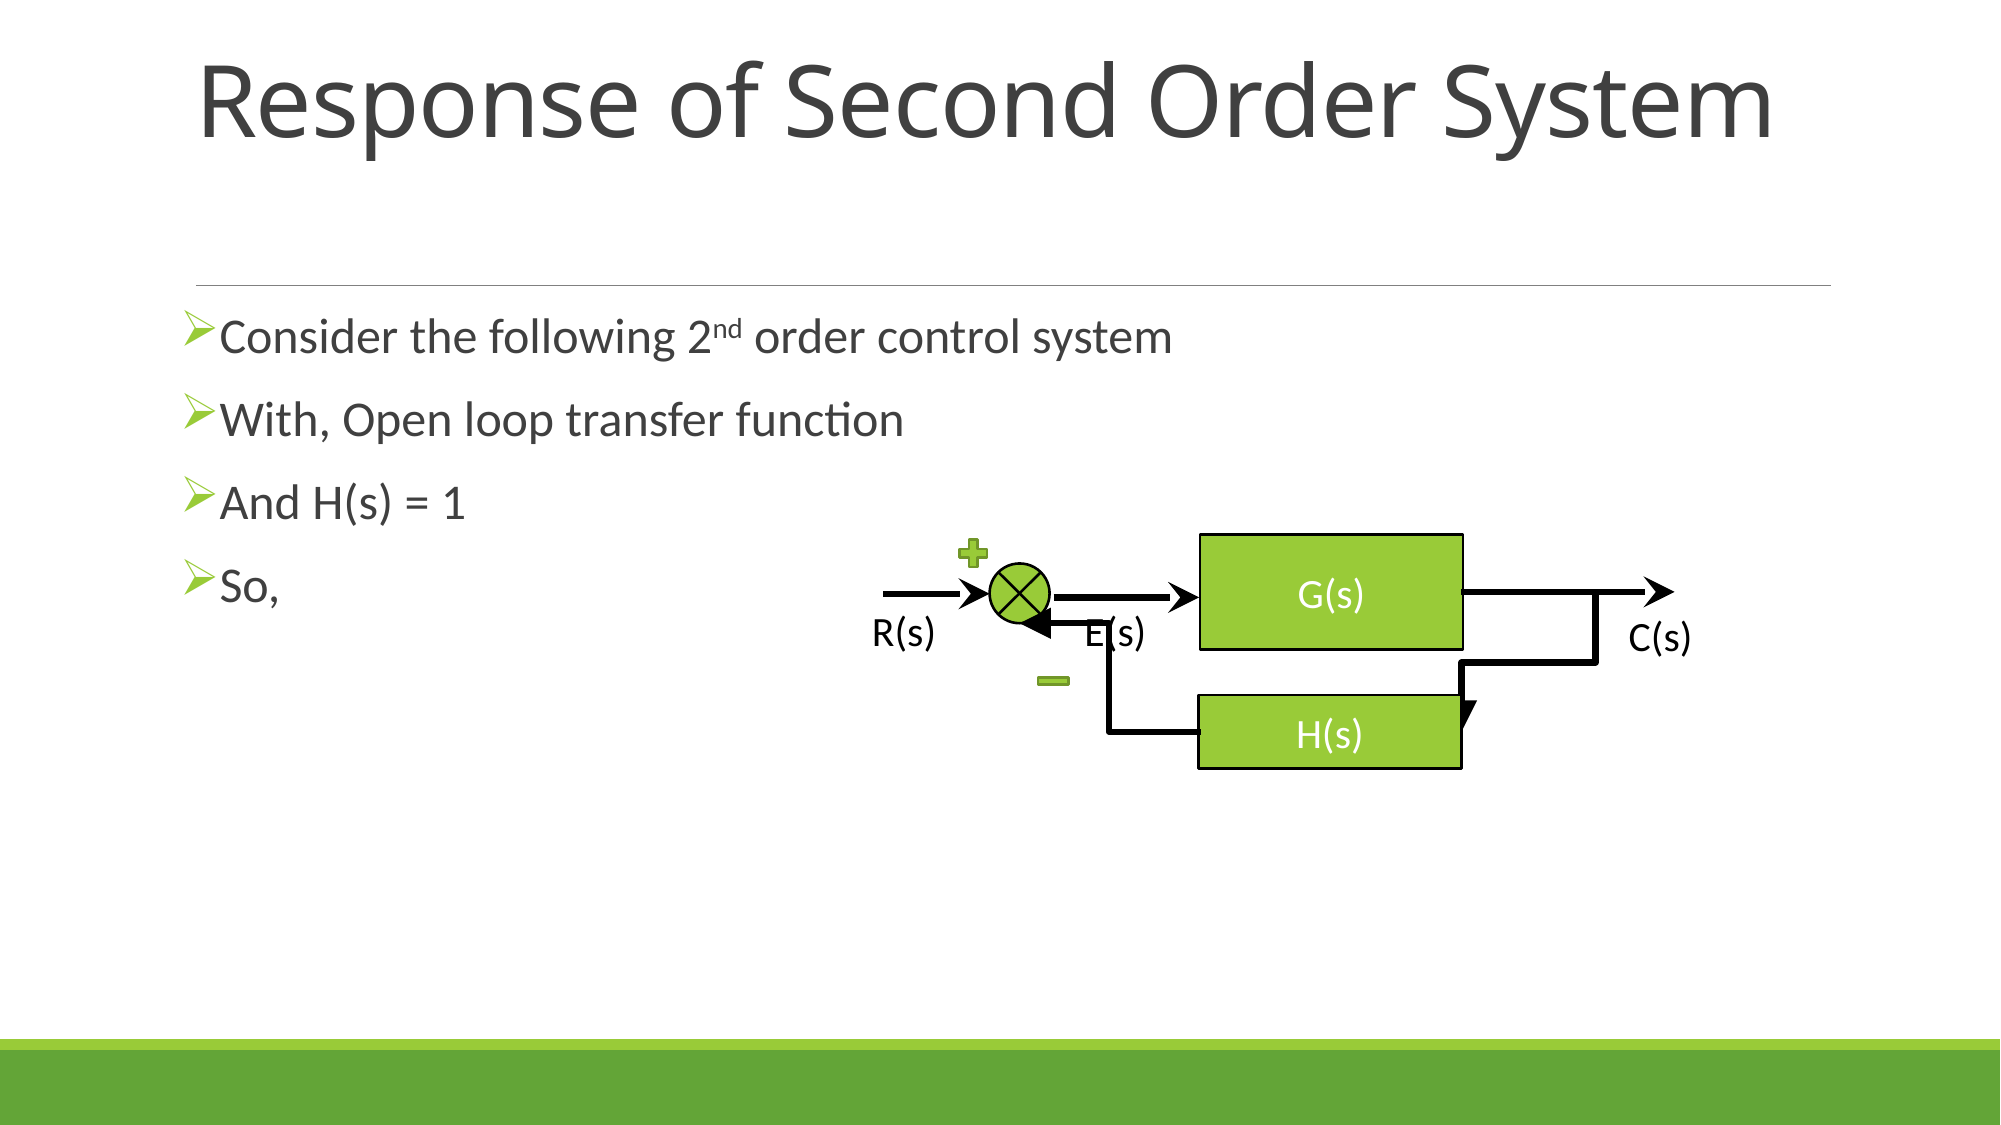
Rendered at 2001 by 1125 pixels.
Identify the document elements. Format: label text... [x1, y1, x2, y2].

title Response of Second Order System [180, 47, 1830, 285]
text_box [856, 534, 1751, 769]
